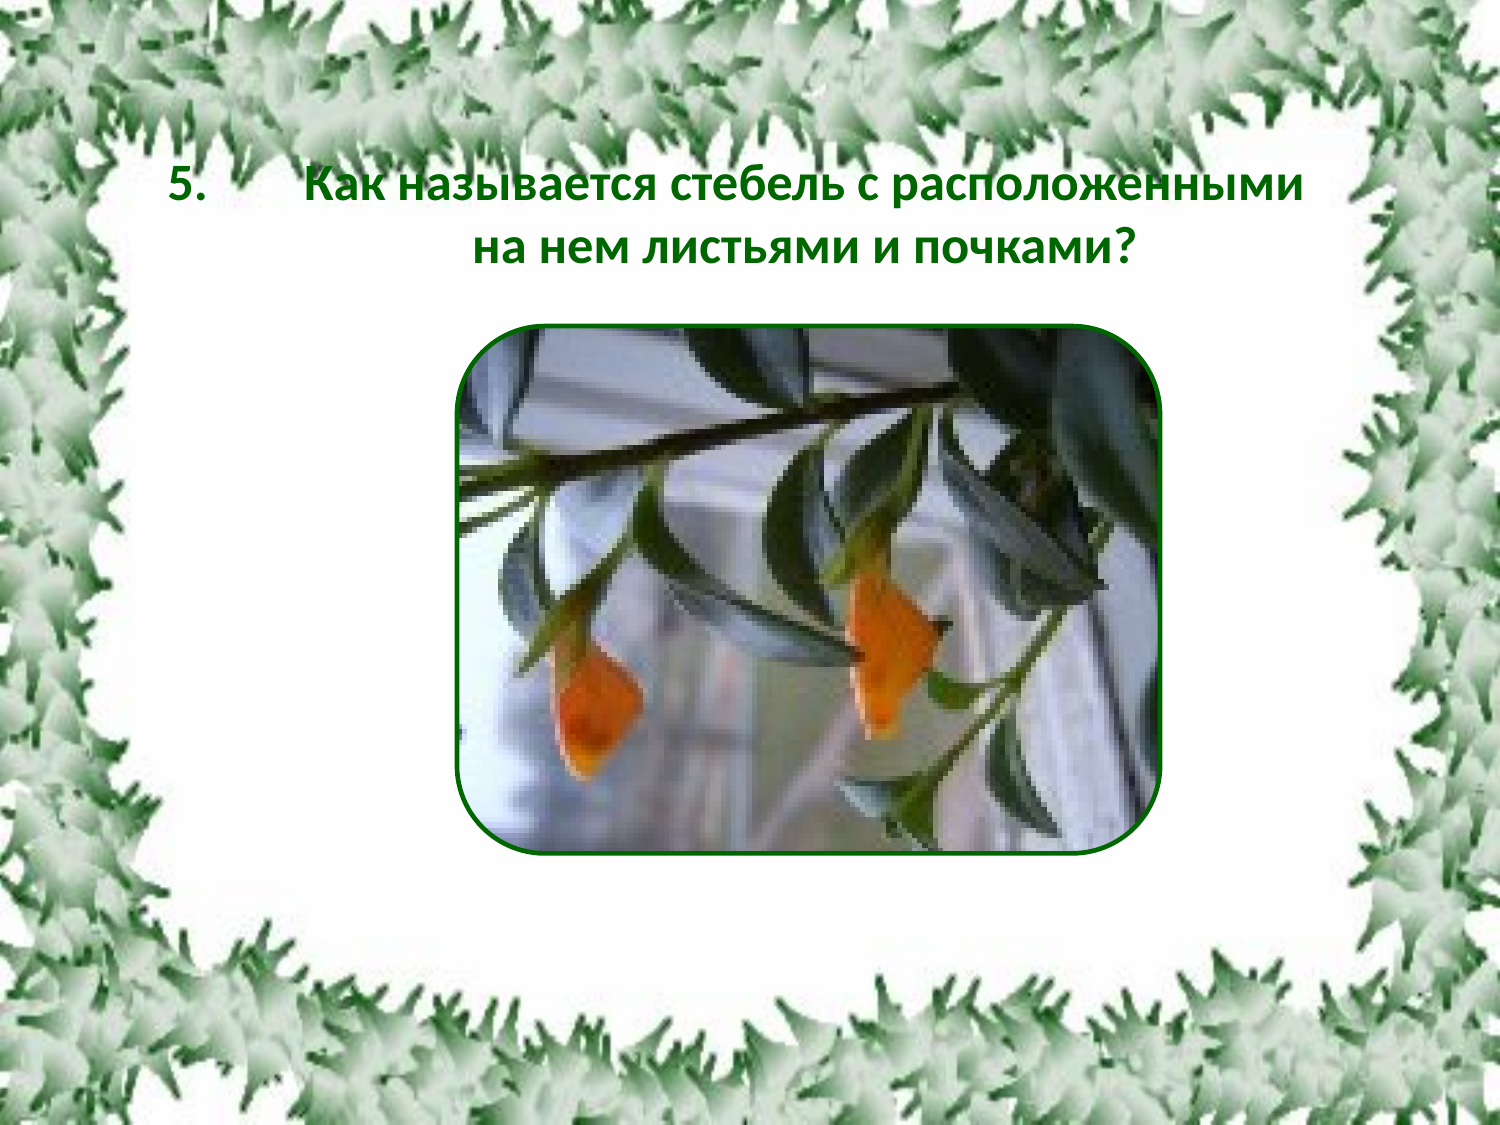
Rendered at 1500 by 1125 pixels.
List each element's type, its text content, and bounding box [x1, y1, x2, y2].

picture [0, 0, 1500, 1125]
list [456, 325, 1161, 854]
title Как называется стебель с расположенными на нем листьями и почками? [140, 117, 1348, 305]
